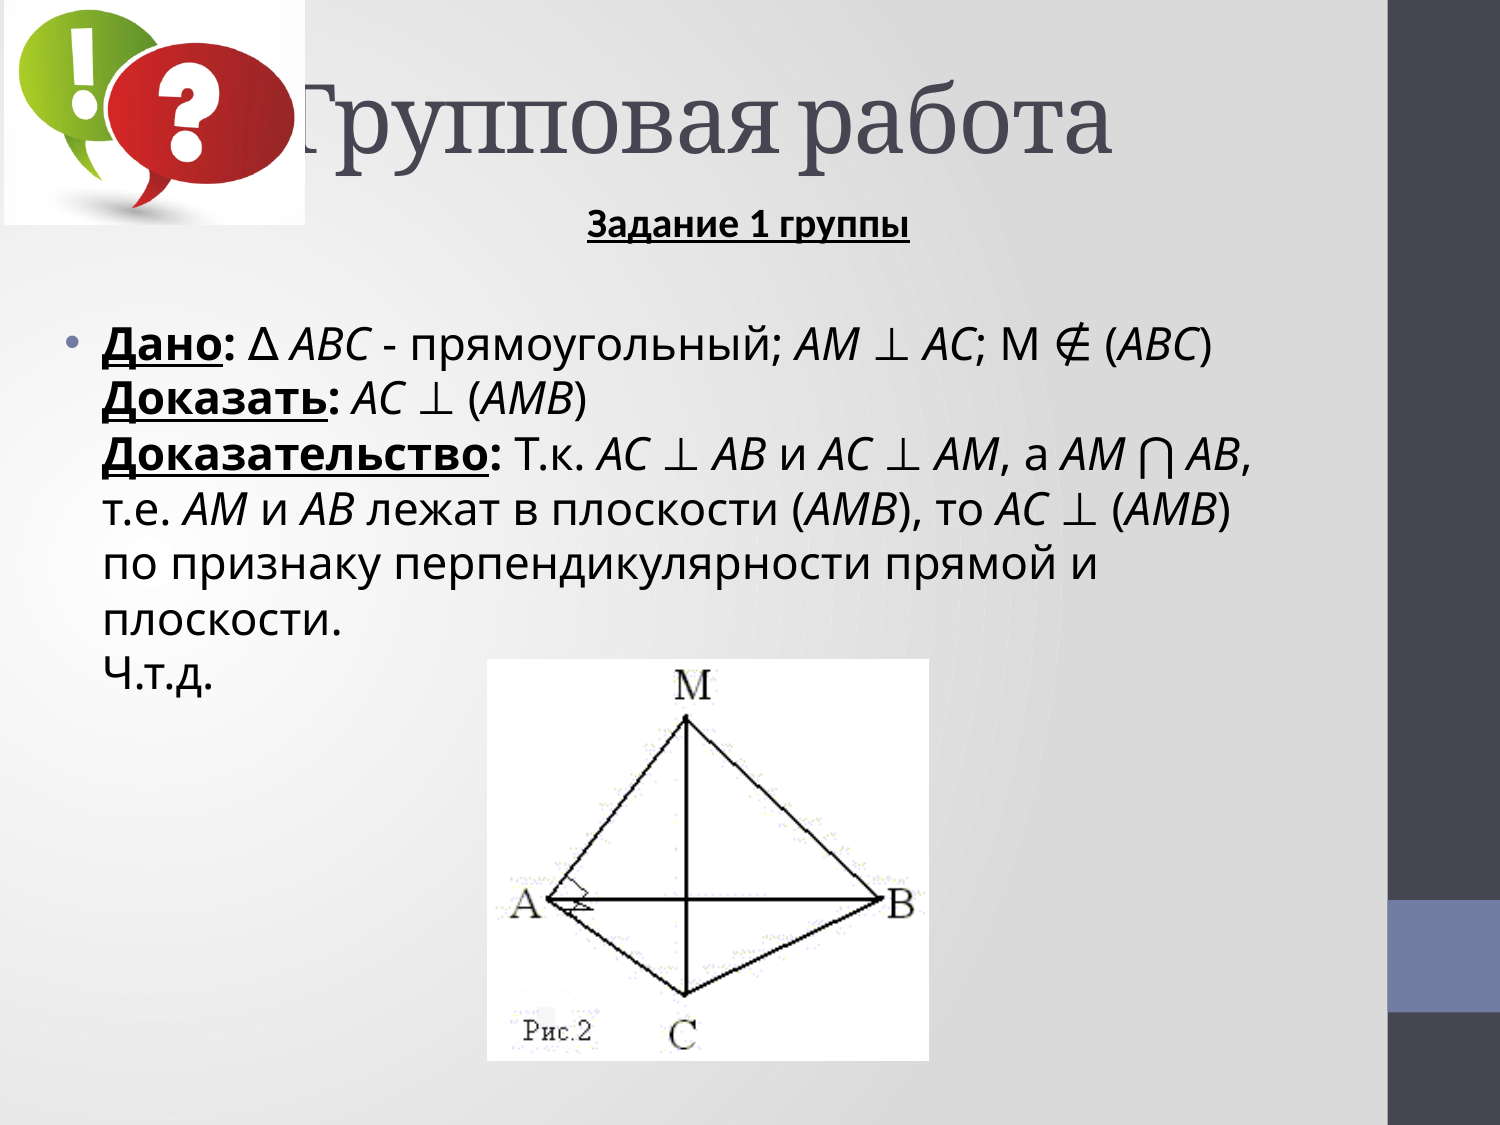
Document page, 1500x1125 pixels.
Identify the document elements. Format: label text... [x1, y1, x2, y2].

picture [3, 0, 306, 226]
title Групповая работа [317, 45, 1325, 185]
text_box Задание 1 группы [572, 187, 926, 253]
picture [486, 658, 929, 1062]
list Дано: ∆ ABC - прямоугольный; AM ⊥ AC; M ∉ (ABC) Доказать: AC ⊥ (AMB) Доказательство: Т.к. AC ⊥ AB и AC ⊥ AM, а AM ⋂ AB, т.е. АМ и АВ лежат в плоскости (АМВ), то AC ⊥ (AMB) по признаку перпендикулярности прямой и плоскости. Ч.т.д. [30, 306, 1282, 811]
